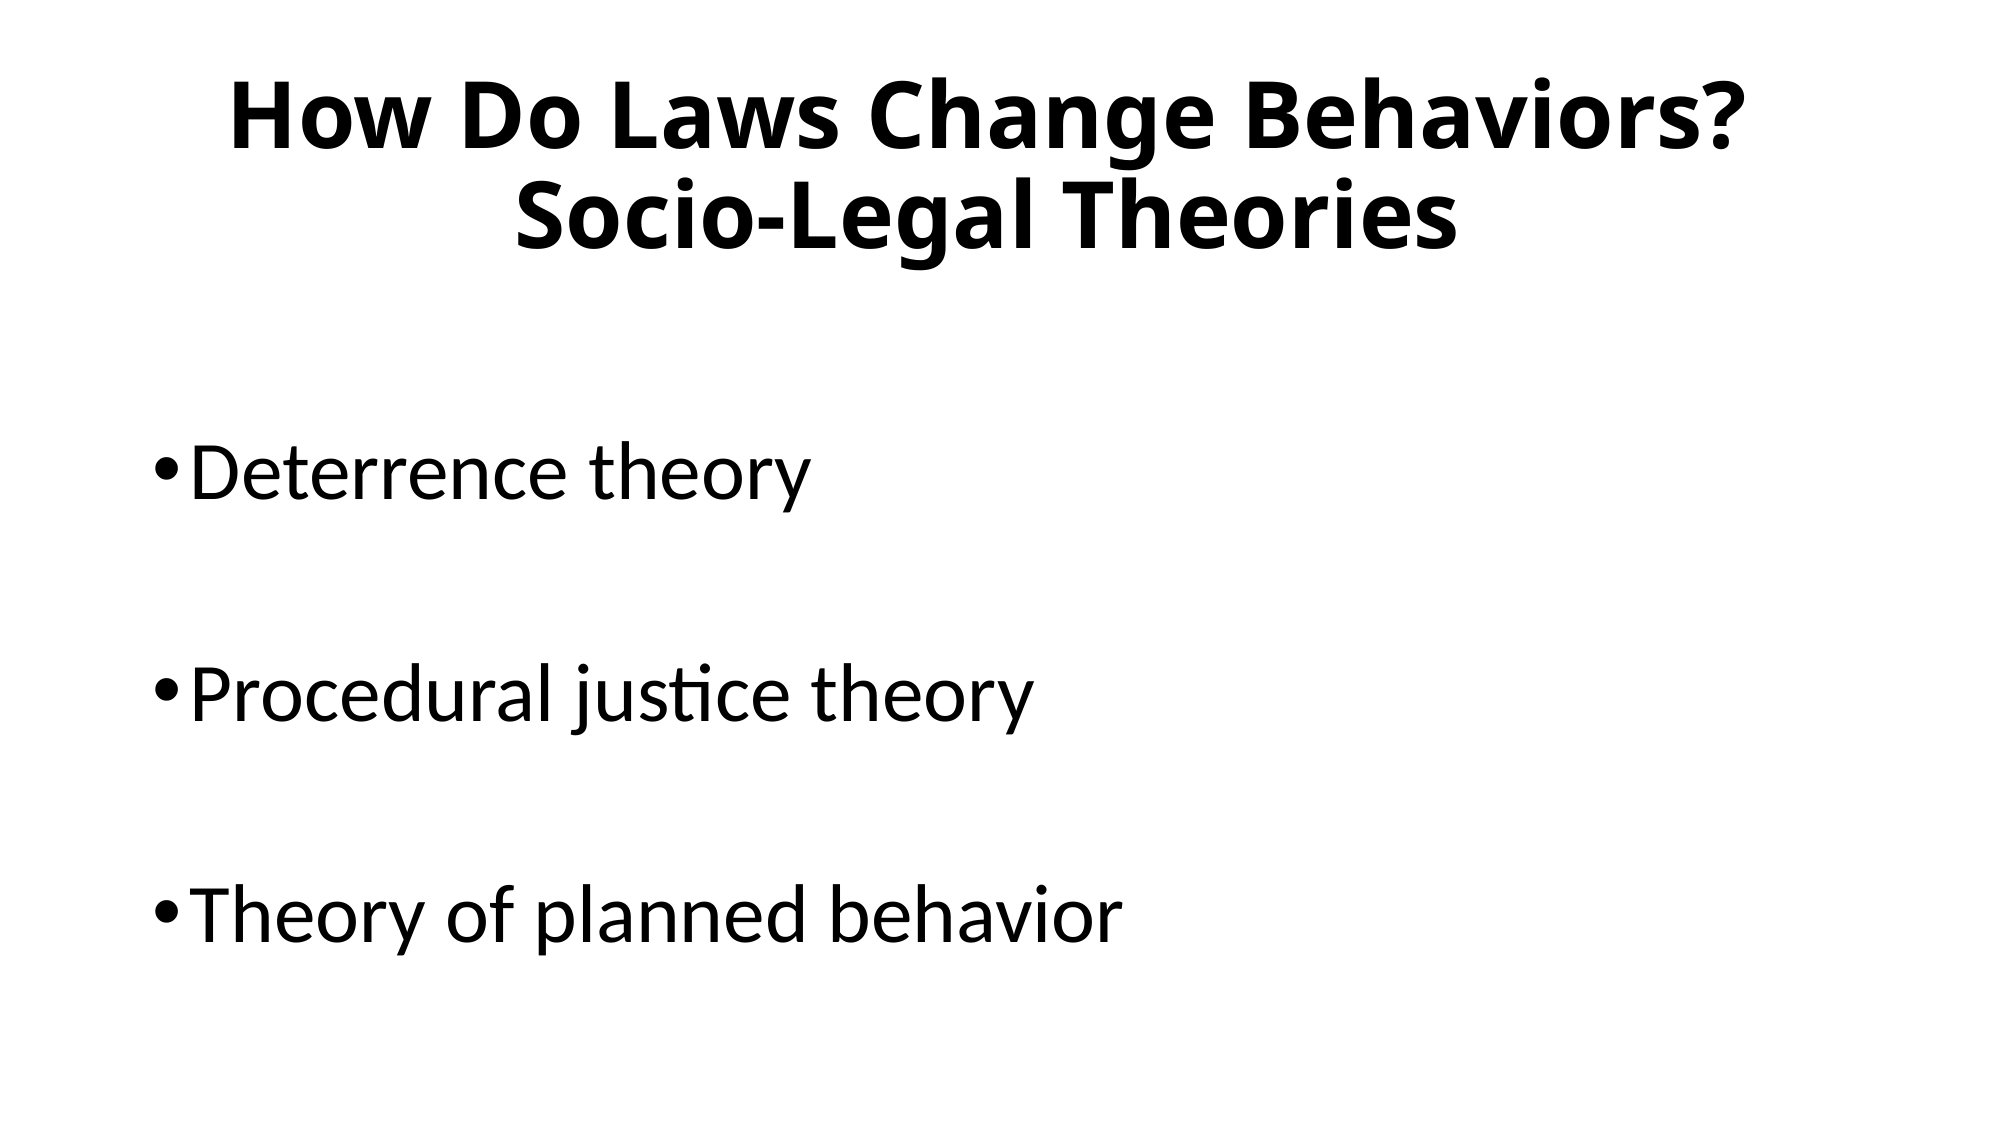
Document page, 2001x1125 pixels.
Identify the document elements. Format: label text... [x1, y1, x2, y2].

title How Do Laws Change Behaviors? Socio-Legal Theories [137, 59, 1863, 278]
list Deterrence theory Procedural justice theory Theory of planned behavior [137, 299, 1863, 1014]
